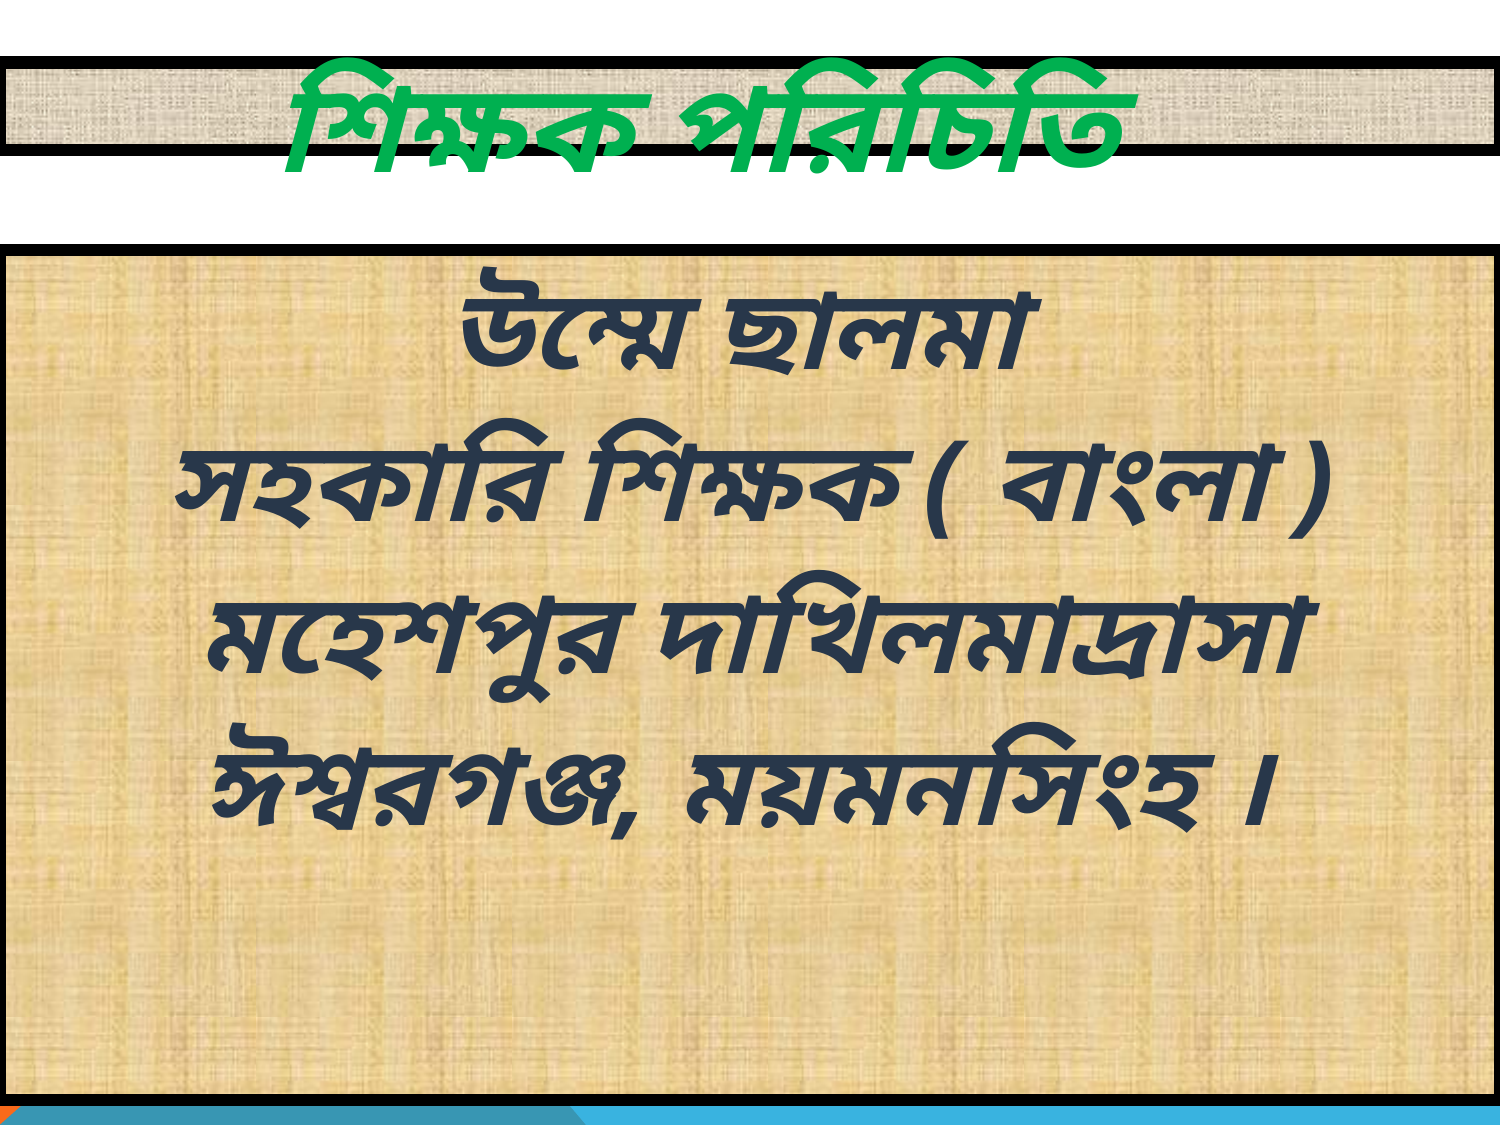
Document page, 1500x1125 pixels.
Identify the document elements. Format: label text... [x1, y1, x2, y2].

title শিক্ষক পরিচিতি [0, 62, 1500, 150]
list উম্মে ছালমা সহকারি শিক্ষক ( বাংলা ) মহেশপুর দাখিলমাদ্রাসা ঈশ্বরগঞ্জ, ময়মনসিংহ । [0, 249, 1500, 1100]
